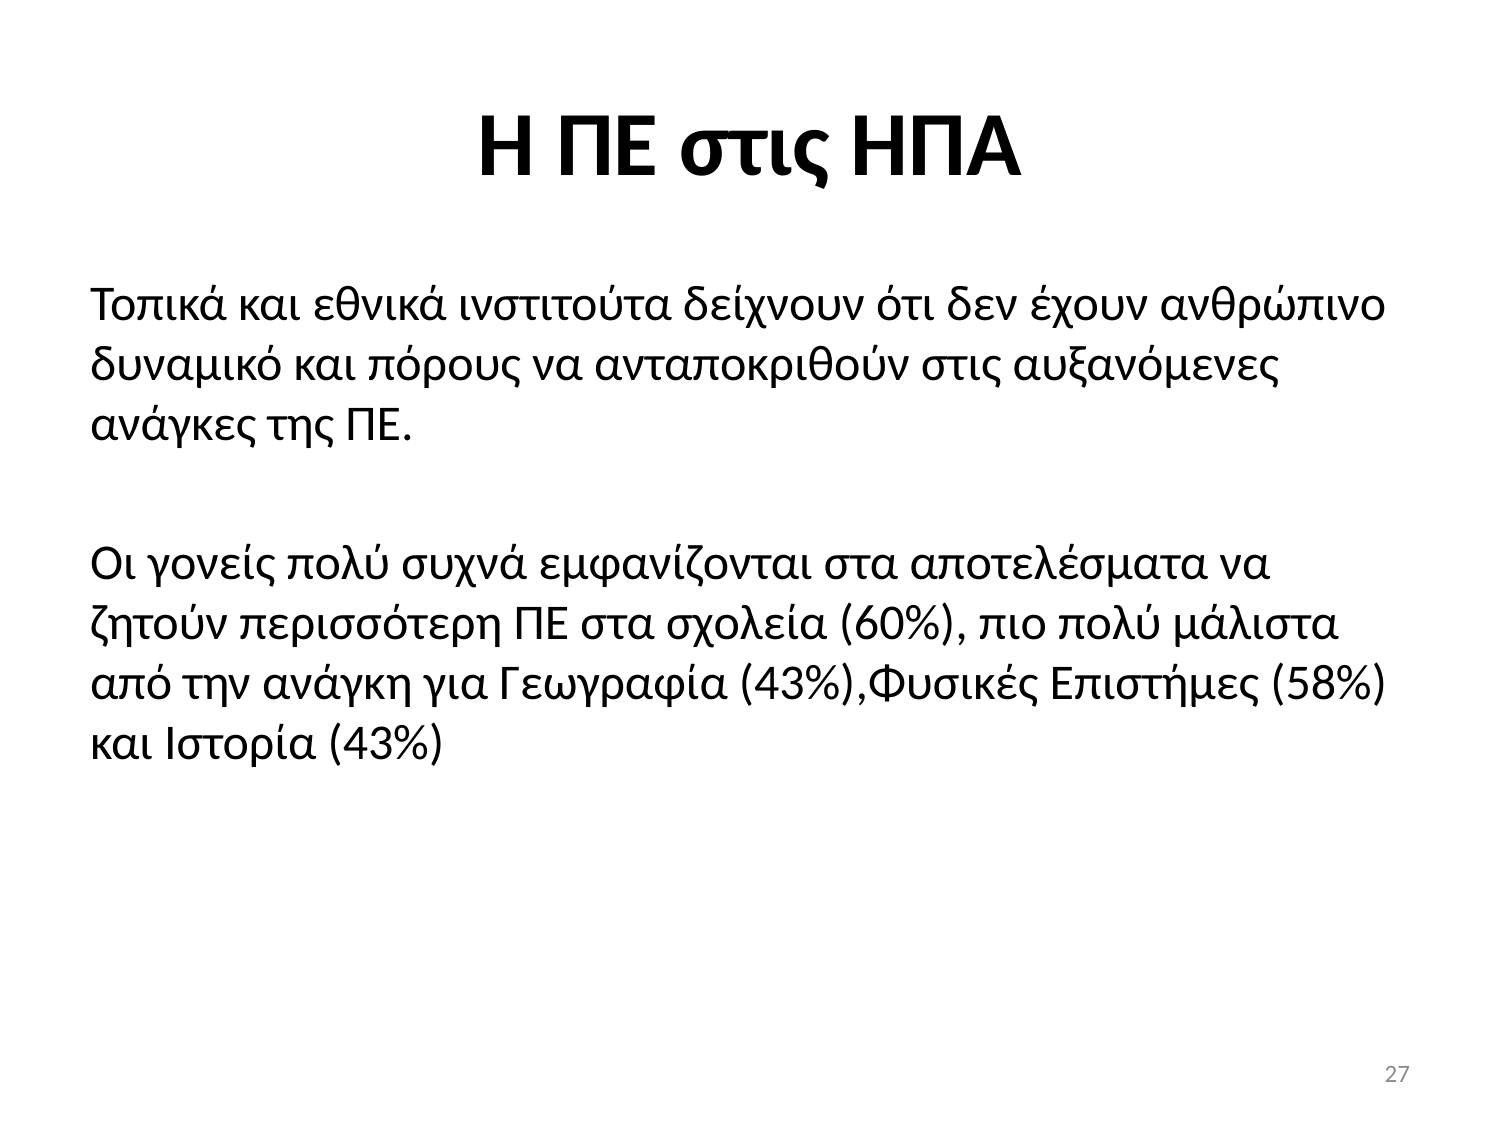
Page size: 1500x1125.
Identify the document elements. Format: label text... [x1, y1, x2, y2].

slide_number 27 [1074, 1042, 1425, 1103]
list Τοπικά και εθνικά ινστιτούτα δείχνουν ότι δεν έχουν ανθρώπινο δυναμικό και πόρους να ανταποκριθούν στις αυξανόμενες ανάγκες της ΠΕ. Οι γονείς πολύ συχνά εμφανίζονται στα αποτελέσματα να ζητούν περισσότερη ΠΕ στα σχολεία (60%), πιο πολύ μάλιστα από την ανάγκη για Γεωγραφία (43%),Φυσικές Επιστήμες (58%) και Ιστορία (43%) [75, 262, 1425, 1005]
title Η ΠΕ στις ΗΠΑ [75, 45, 1425, 233]
